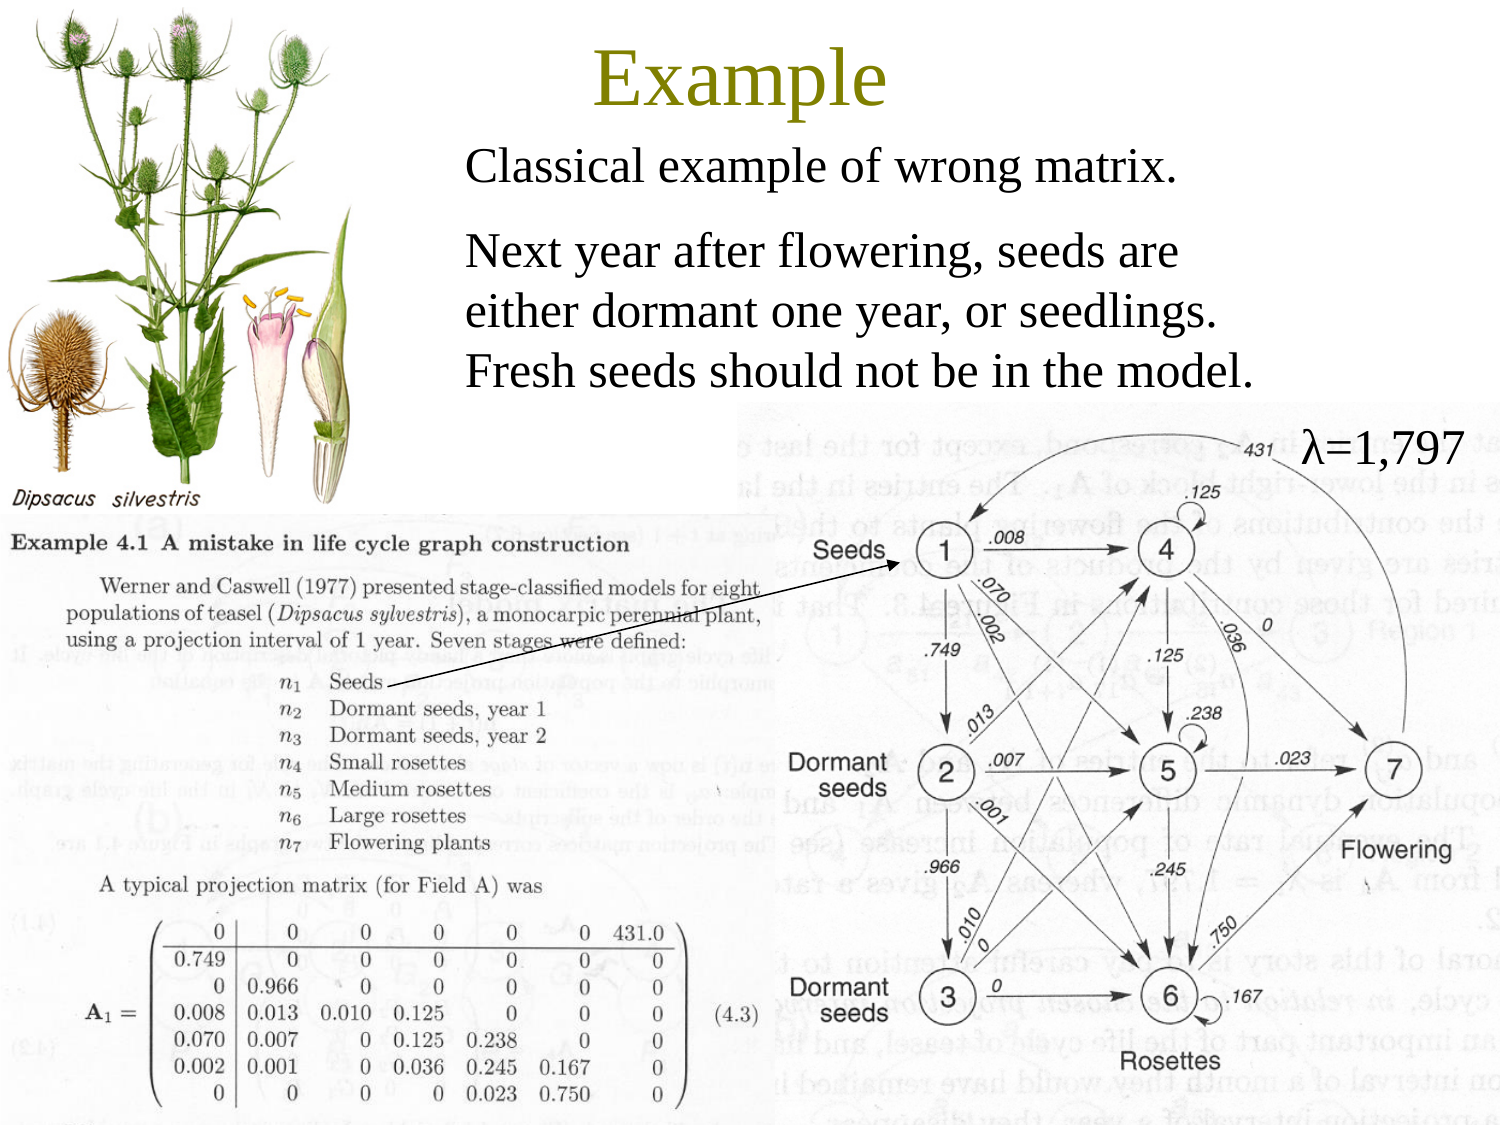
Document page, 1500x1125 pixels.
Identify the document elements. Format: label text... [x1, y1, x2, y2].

text_box Classical example of wrong matrix. Next year after flowering, seeds are either dormant one year, or seedlings. Fresh seeds should not be in the model. [450, 133, 1286, 405]
text_box Example [365, 15, 1379, 133]
picture [0, 0, 1500, 1125]
